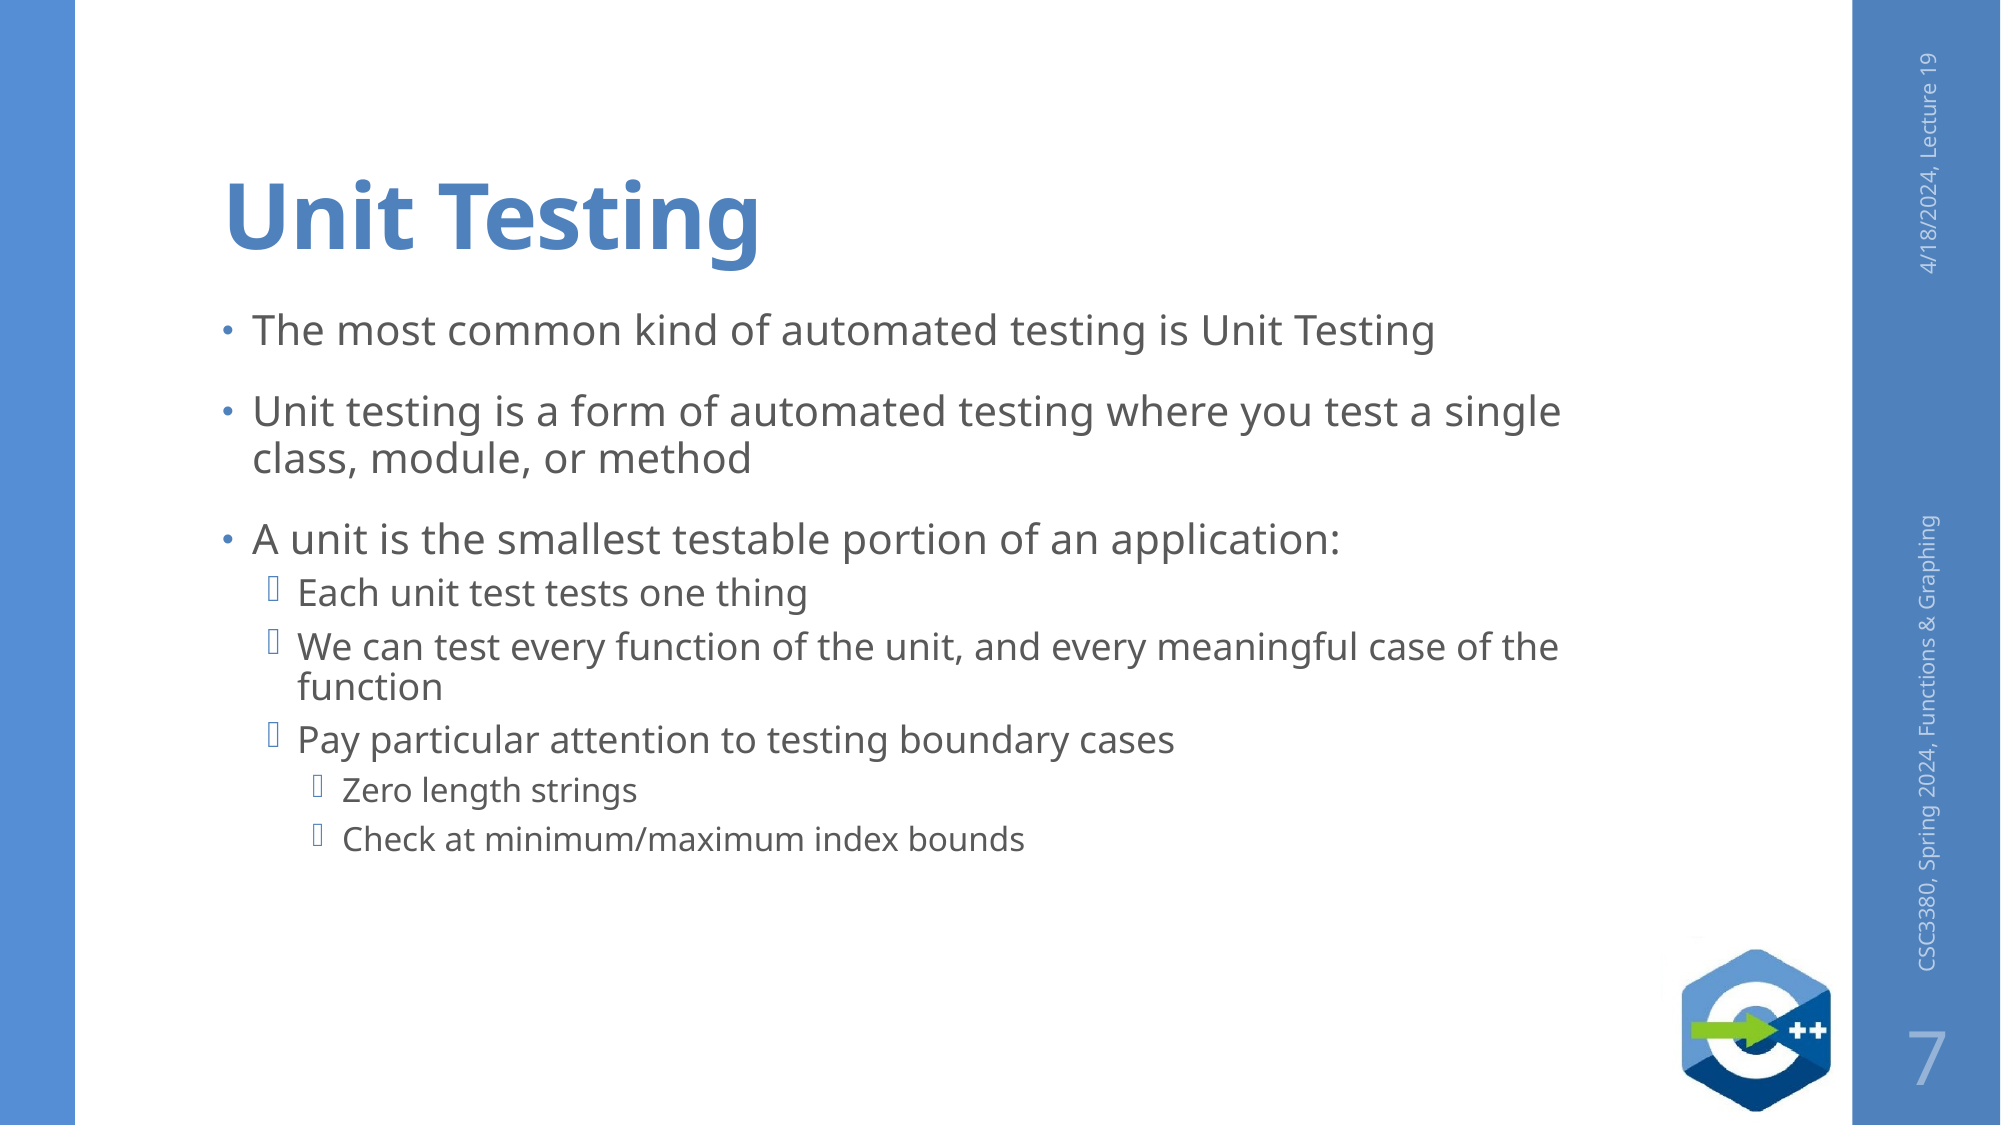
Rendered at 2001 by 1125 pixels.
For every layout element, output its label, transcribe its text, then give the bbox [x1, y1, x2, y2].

title Unit Testing [206, 48, 1797, 278]
picture [1661, 936, 1851, 1125]
list The most common kind of automated testing is Unit Testing Unit testing is a form of automated testing where you test a single class, module, or method A unit is the smallest testable portion of an application: Each unit test tests one thing We can test every function of the unit, and every meaningful case of the function Pay particular attention to testing boundary cases Zero length strings Check at minimum/maximum index bounds [206, 299, 1617, 1014]
slide_number 7 [1852, 1012, 2000, 1110]
footer CSC3380, Spring 2024, Functions & Graphing [1897, 400, 1958, 988]
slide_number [1897, 37, 1958, 351]
